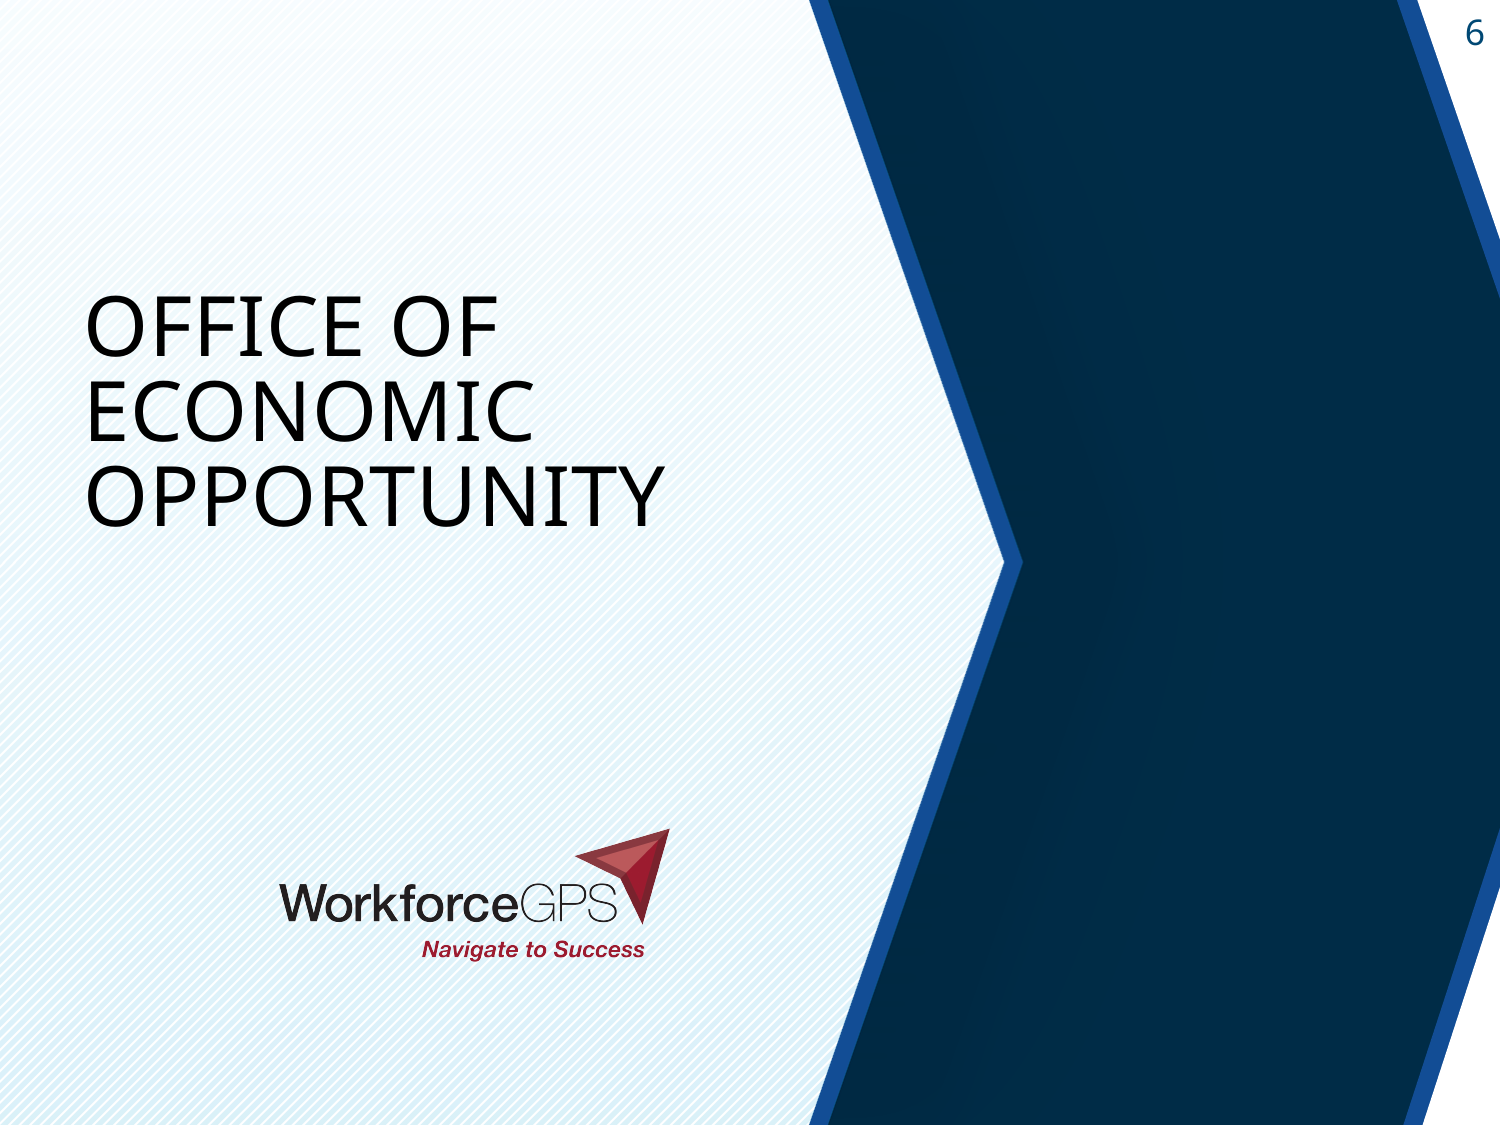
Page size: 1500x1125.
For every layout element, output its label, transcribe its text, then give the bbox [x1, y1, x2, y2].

title Office of Economic Opportunity [68, 359, 970, 552]
picture [0, 0, 1500, 1125]
